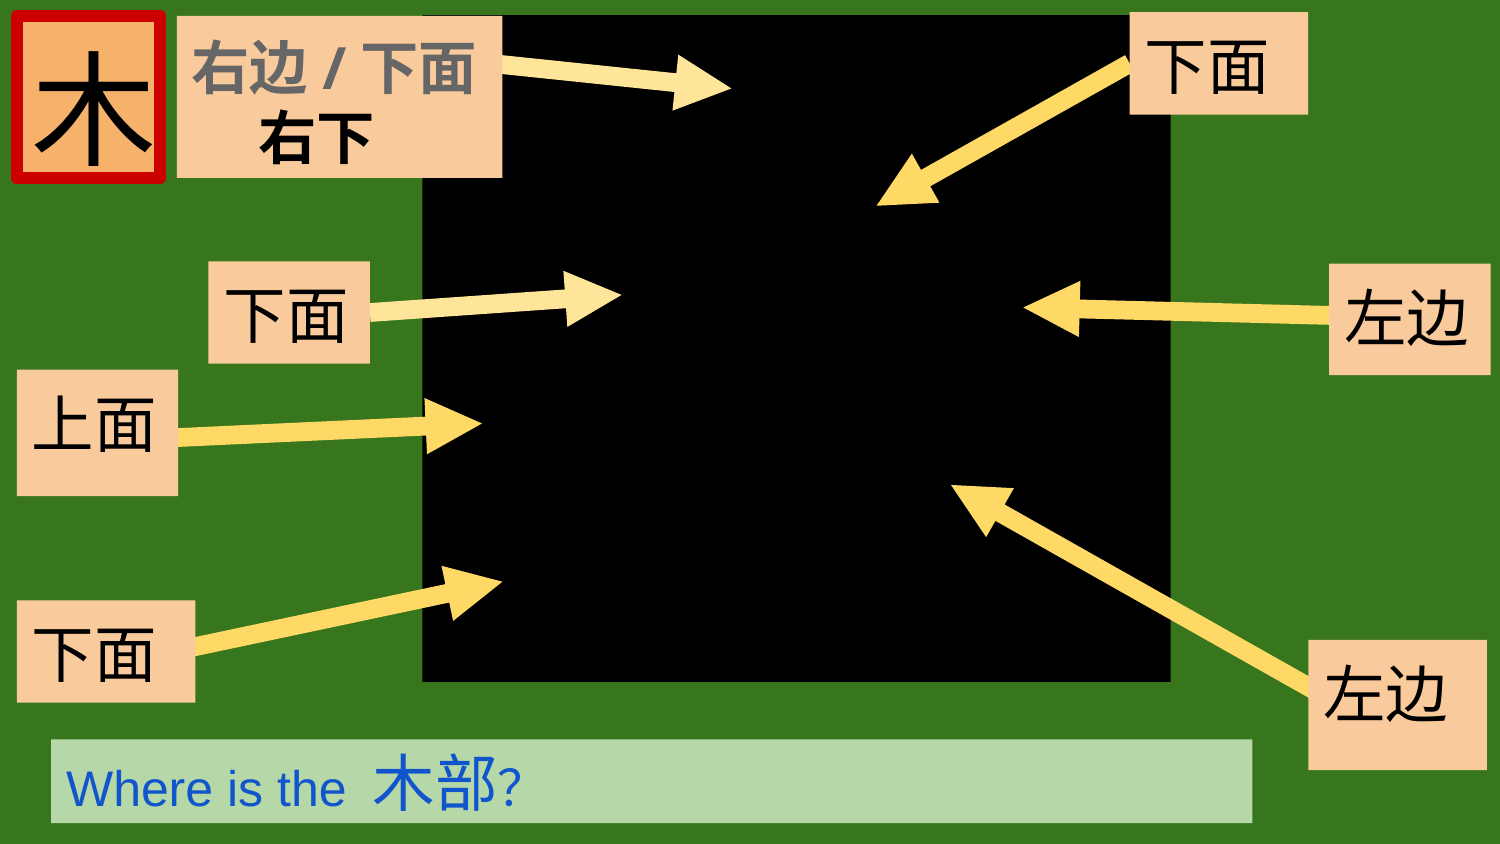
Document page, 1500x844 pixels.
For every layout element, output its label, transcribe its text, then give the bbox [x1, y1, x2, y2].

text_box 左边 [1308, 639, 1487, 771]
text_box 上面 [16, 369, 179, 497]
picture [422, 15, 1171, 682]
text_box 右边/下面 右下 [176, 15, 421, 178]
list Where is the 木部？ [51, 739, 1253, 824]
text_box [876, 63, 1130, 207]
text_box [950, 484, 1324, 696]
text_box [1023, 307, 1342, 316]
text_box 左边 [1329, 263, 1491, 376]
text_box 下面 [208, 261, 370, 364]
text_box 下面 [1129, 12, 1309, 115]
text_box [159, 423, 483, 439]
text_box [176, 581, 503, 651]
text_box 木 [16, 15, 161, 178]
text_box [369, 294, 622, 313]
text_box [427, 56, 732, 89]
text_box 下面 [16, 600, 196, 703]
